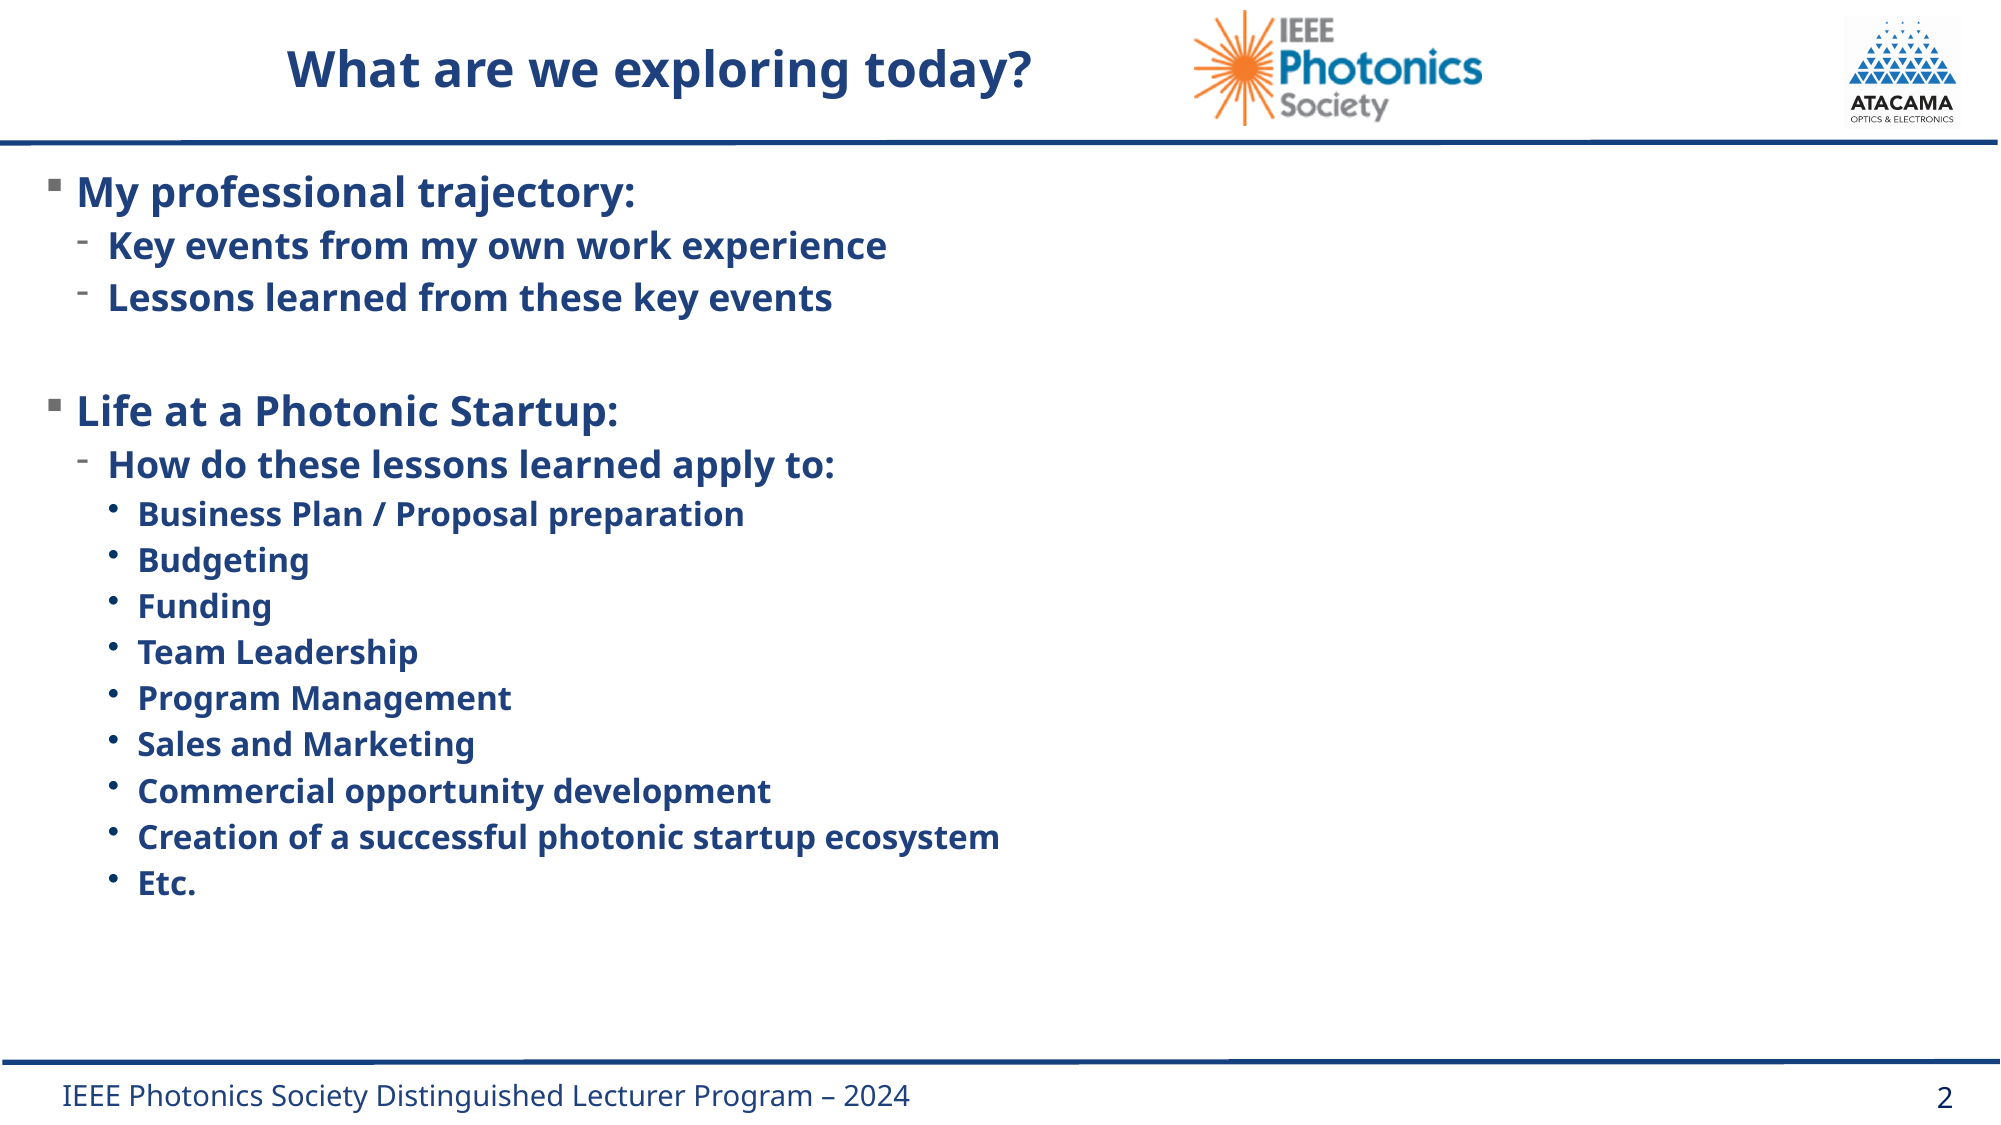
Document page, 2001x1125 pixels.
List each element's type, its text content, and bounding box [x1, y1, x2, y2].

slide_number 2 [1501, 1072, 1969, 1120]
title What are we exploring today? [287, 9, 1193, 125]
picture [1194, 10, 1483, 126]
picture [1844, 16, 1961, 129]
list My professional trajectory: Key events from my own work experience Lessons learned from these key events Life at a Photonic Startup: How do these lessons learned apply to: Business Plan / Proposal preparation Budgeting Funding Team Leadership Program Management Sales and Marketing Commercial opportunity development Creation of a successful photonic startup ecosystem Etc. [44, 158, 1961, 1046]
